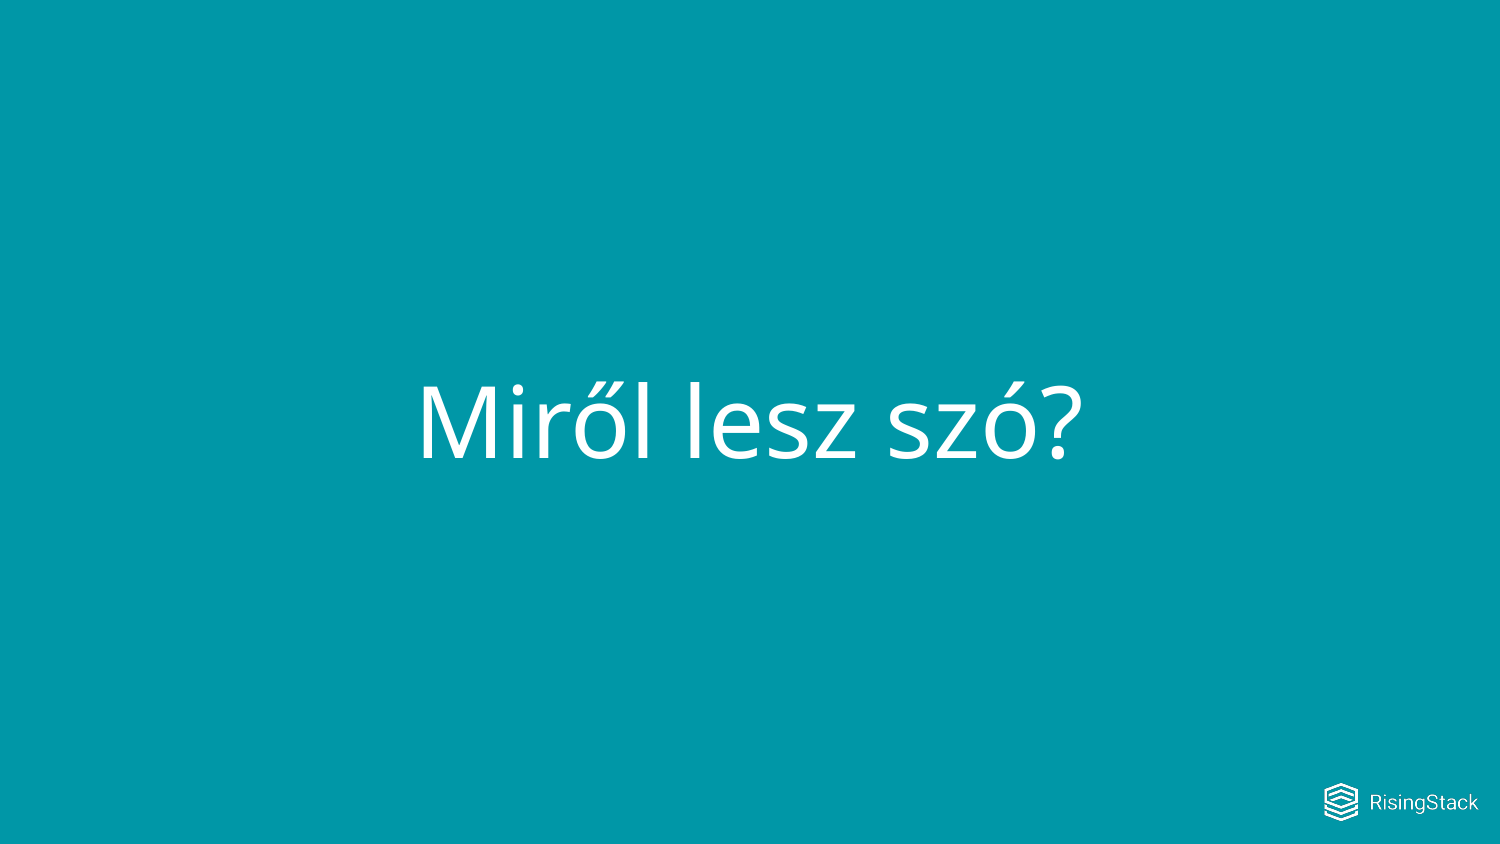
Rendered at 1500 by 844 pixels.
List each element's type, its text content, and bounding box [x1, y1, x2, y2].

title Miről lesz szó? [51, 350, 1449, 494]
picture [1316, 774, 1488, 830]
